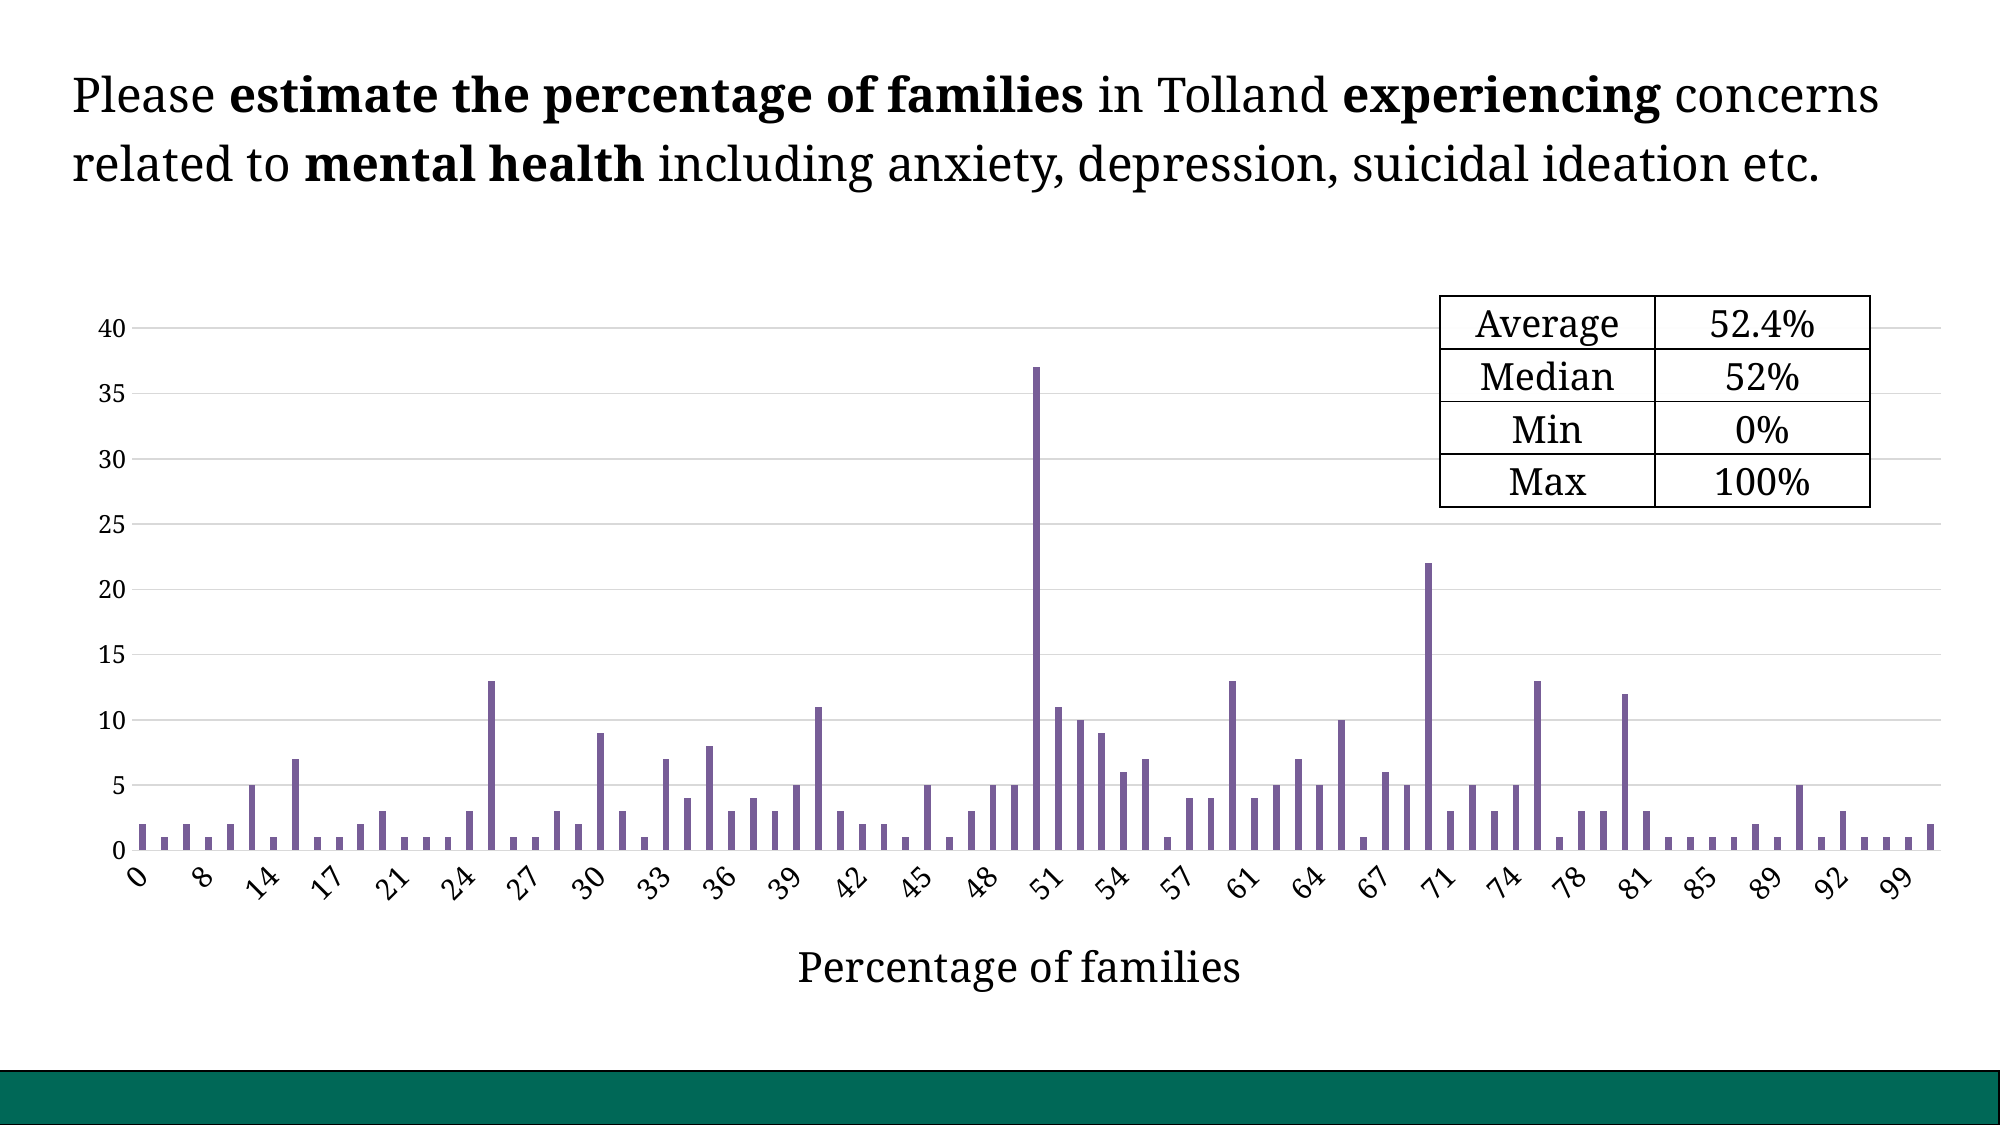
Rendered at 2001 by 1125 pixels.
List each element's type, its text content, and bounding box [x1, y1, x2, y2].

text_box [0, 1070, 2000, 1125]
chart [59, 296, 1980, 1032]
text_box Please estimate the percentage of families in Tolland experiencing concerns related to mental health including anxiety, depression, suicidal ideation etc. [57, 45, 1899, 260]
